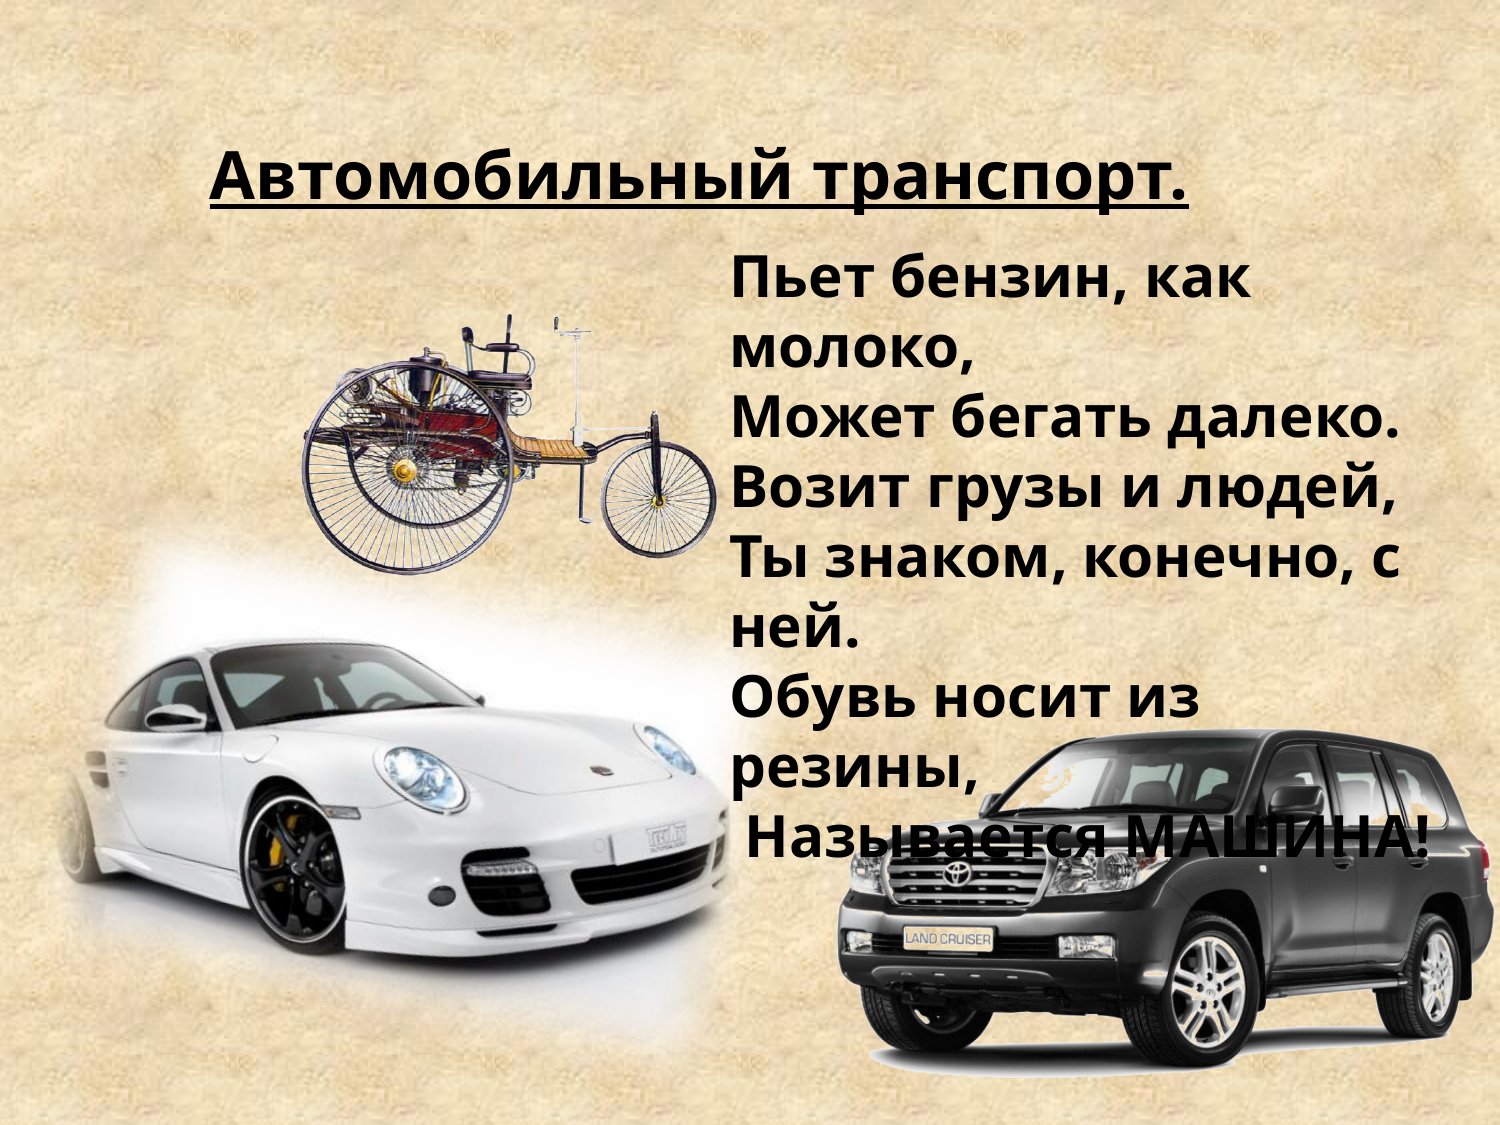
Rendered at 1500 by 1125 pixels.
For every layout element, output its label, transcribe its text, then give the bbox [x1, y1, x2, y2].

picture [0, 0, 1500, 1125]
text_box Автомобильный транспорт. [194, 125, 1350, 221]
text_box Пьет бензин, как молоко, Может бегать далеко. Возит грузы и людей, Ты знаком, конечно, с ней. Обувь носит из резины, Называется МАШИНА! [714, 231, 1465, 877]
